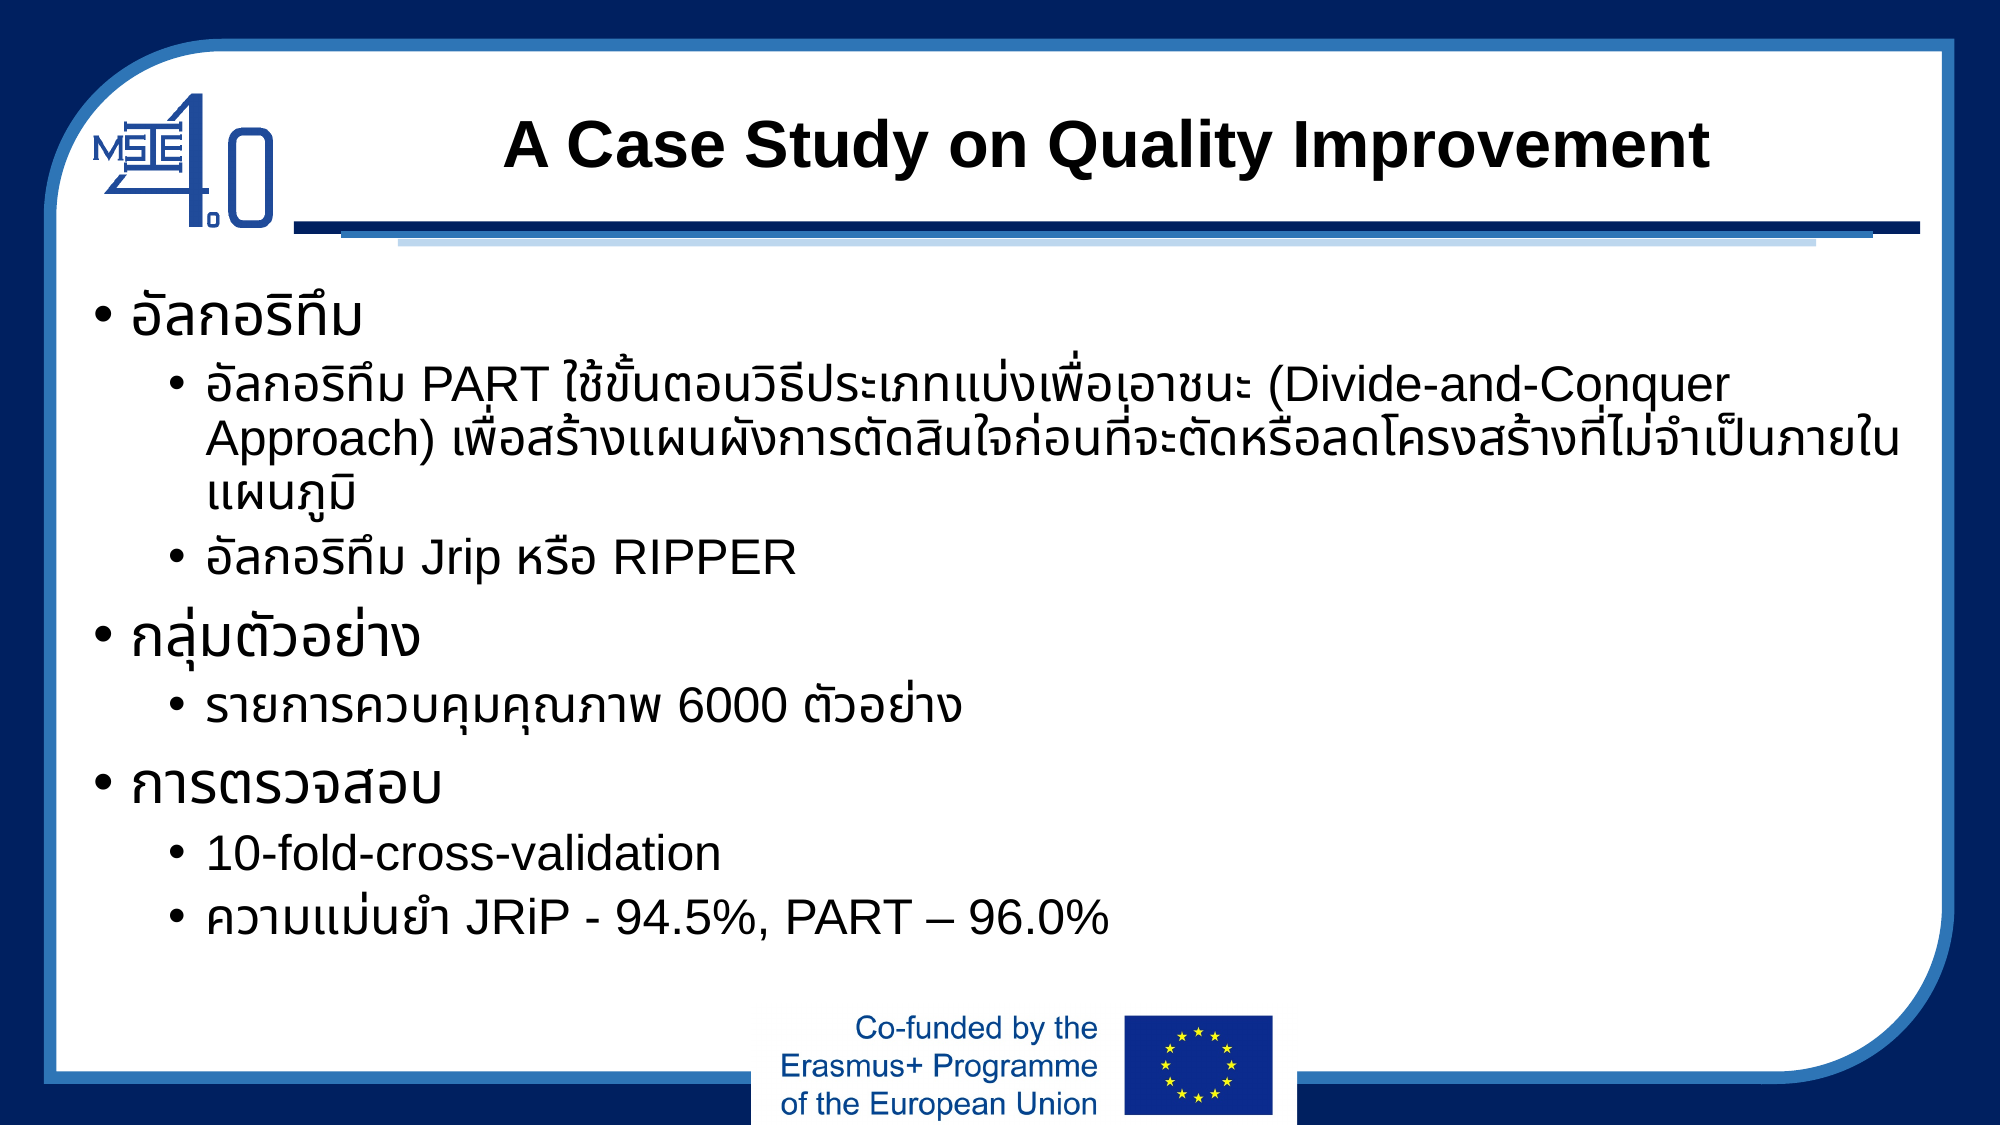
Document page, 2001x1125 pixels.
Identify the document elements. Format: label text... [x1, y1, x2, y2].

picture [751, 1003, 1298, 1125]
list อัลกอริทึม อัลกอริทึม PART ใช้ขั้นตอนวิธีประเภทแบ่งเพื่อเอาชนะ (Divide-and-Conquer Approach) เพื่อสร้างแผนผังการตัดสินใจก่อนที่จะตัดหรือลดโครงสร้างที่ไม่จำเป็นภายในแผนภูมิ อัลกอริทึม Jrip หรือ RIPPER กลุ่มตัวอย่าง รายการควบคุมคุณภาพ 6000 ตัวอย่าง การตรวจสอบ 10-fold-cross-validation ความแม่นยำ JRiP - 94.5%, PART – 96.0% [78, 277, 1921, 984]
title A Case Study on Quality Improvement [294, 73, 1921, 220]
